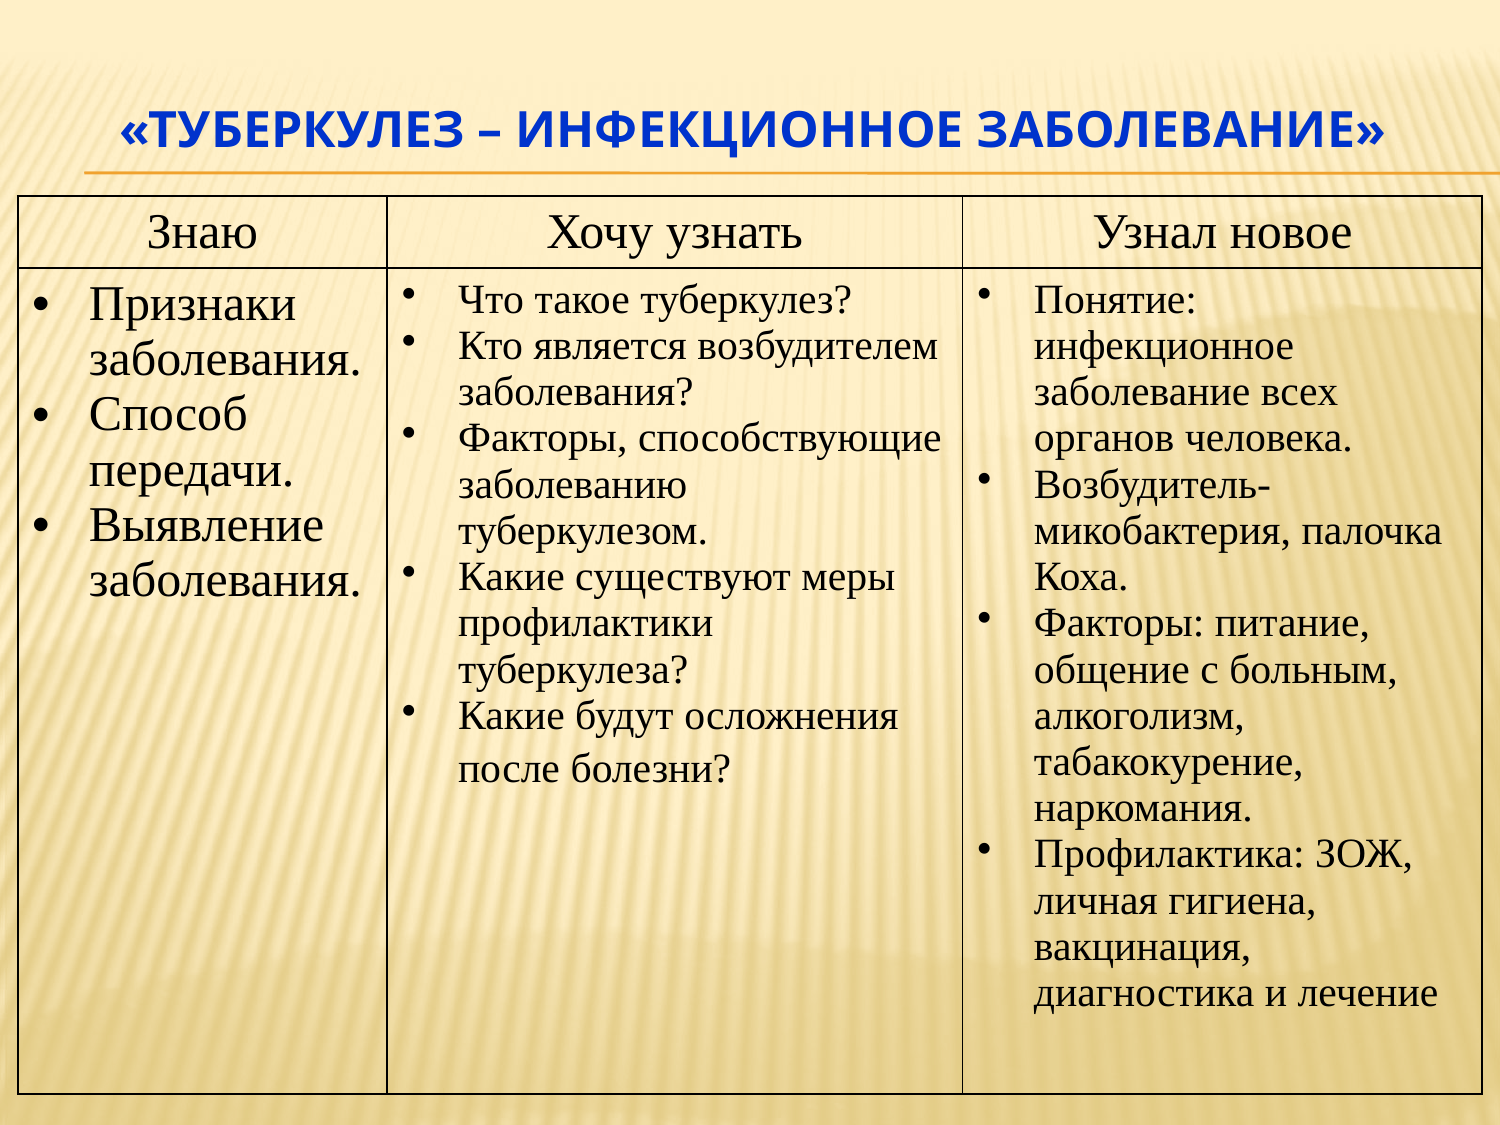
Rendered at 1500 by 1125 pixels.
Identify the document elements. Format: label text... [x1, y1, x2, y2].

table_header Знаю [19, 197, 386, 267]
table_cell Что такое туберкулез? Кто является возбудителем заболевания? Факторы, способствующие заболеванию туберкулезом. Какие существуют меры профилактики туберкулеза? Какие будут осложнения после болезни? [388, 269, 962, 1093]
table_cell Признаки заболевания. Способ передачи. Выявление заболевания. [19, 269, 386, 1093]
table_header Хочу узнать [388, 197, 962, 267]
title «Туберкулез – инфекционное заболевание» [75, 45, 1418, 195]
table_cell Понятие: инфекционное заболевание всех органов человека. Возбудитель-микобактерия, палочка Коха. Факторы: питание, общение с больным, алкоголизм, табакокурение, наркомания. Профилактика: ЗОЖ, личная гигиена, вакцинация, диагностика и лечение [963, 269, 1481, 1093]
table_header Узнал новое [963, 197, 1481, 267]
